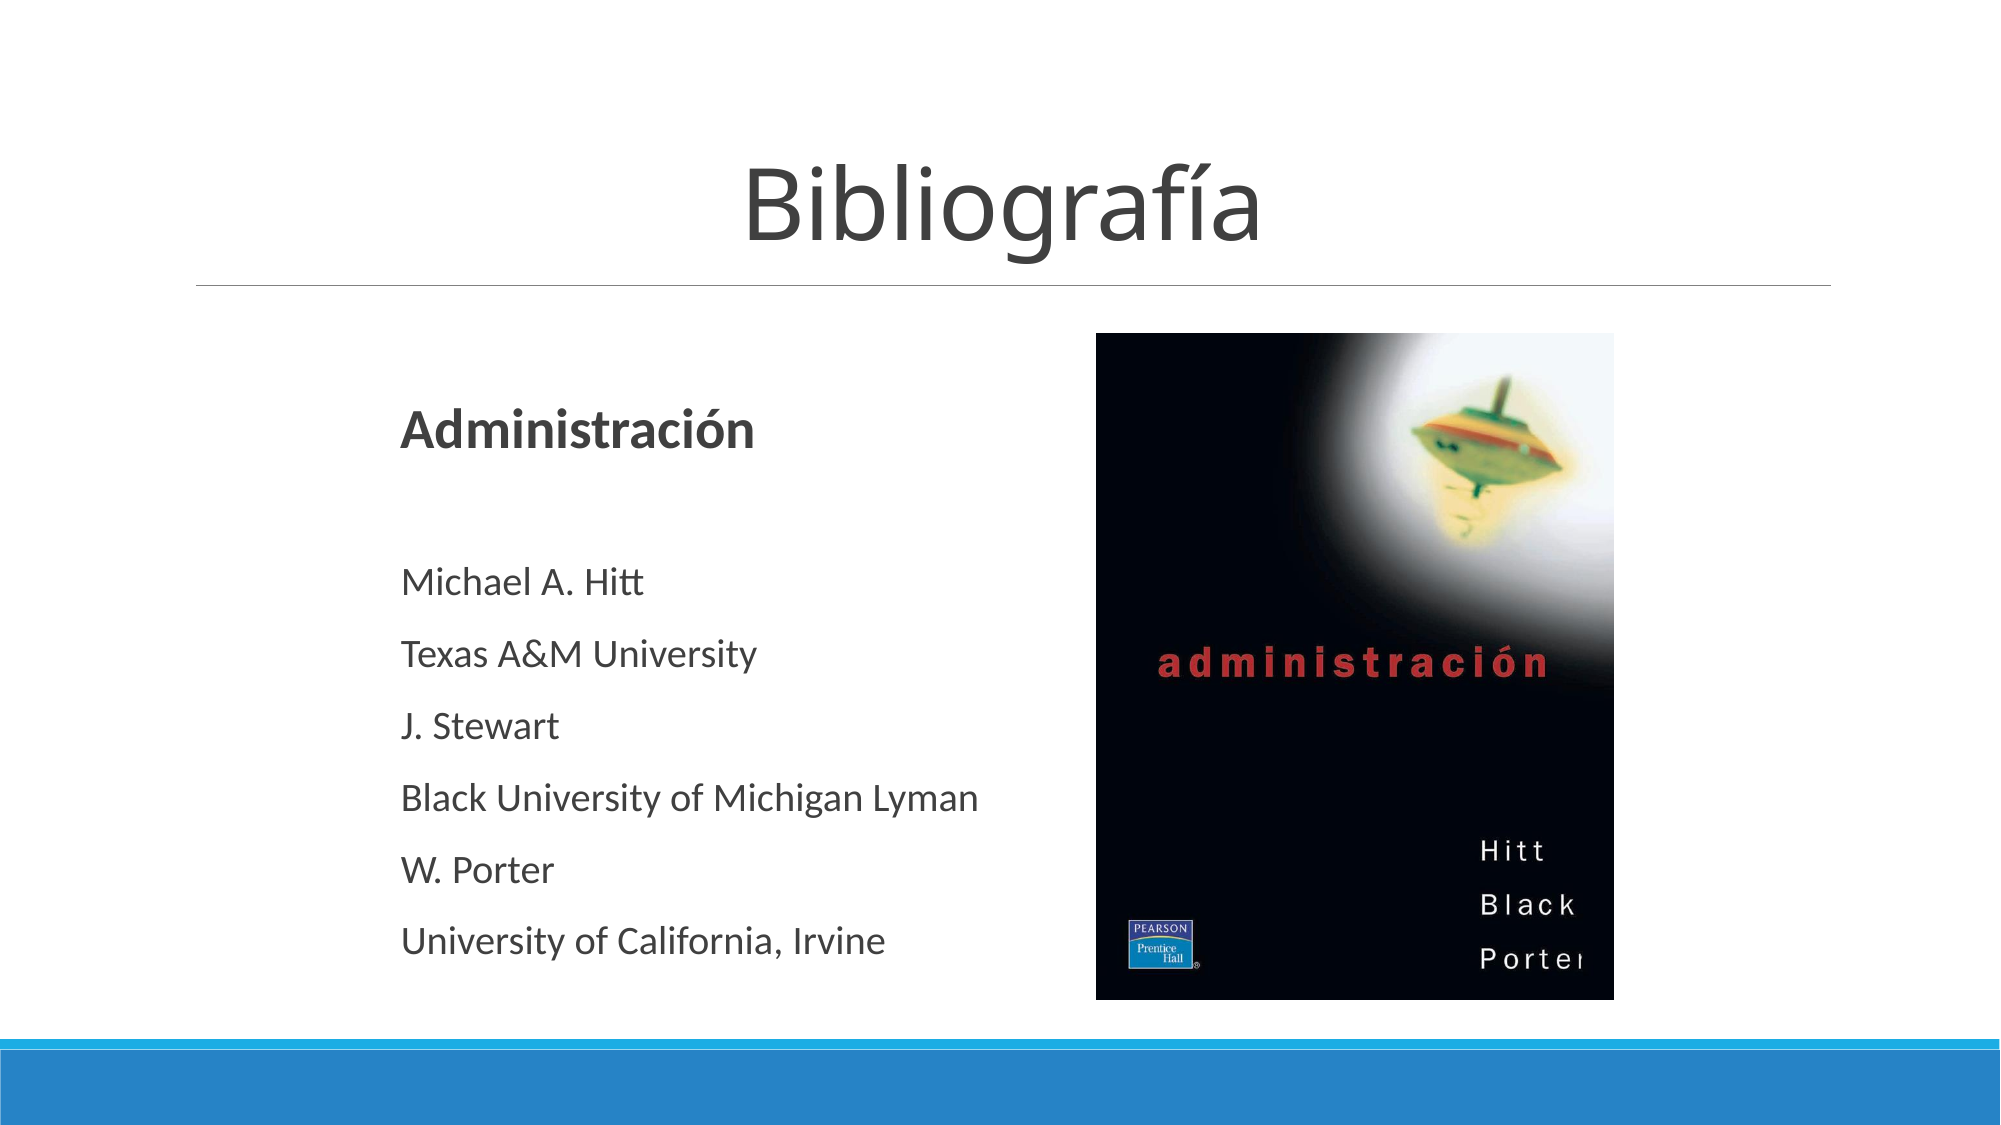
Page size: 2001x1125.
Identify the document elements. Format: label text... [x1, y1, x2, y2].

picture [1096, 333, 1615, 1000]
title Bibliografía [725, 30, 1285, 269]
list Administración Michael A. Hitt Texas A&M University J. Stewart Black University of Michigan Lyman W. Porter University of California, Irvine [386, 315, 1046, 976]
